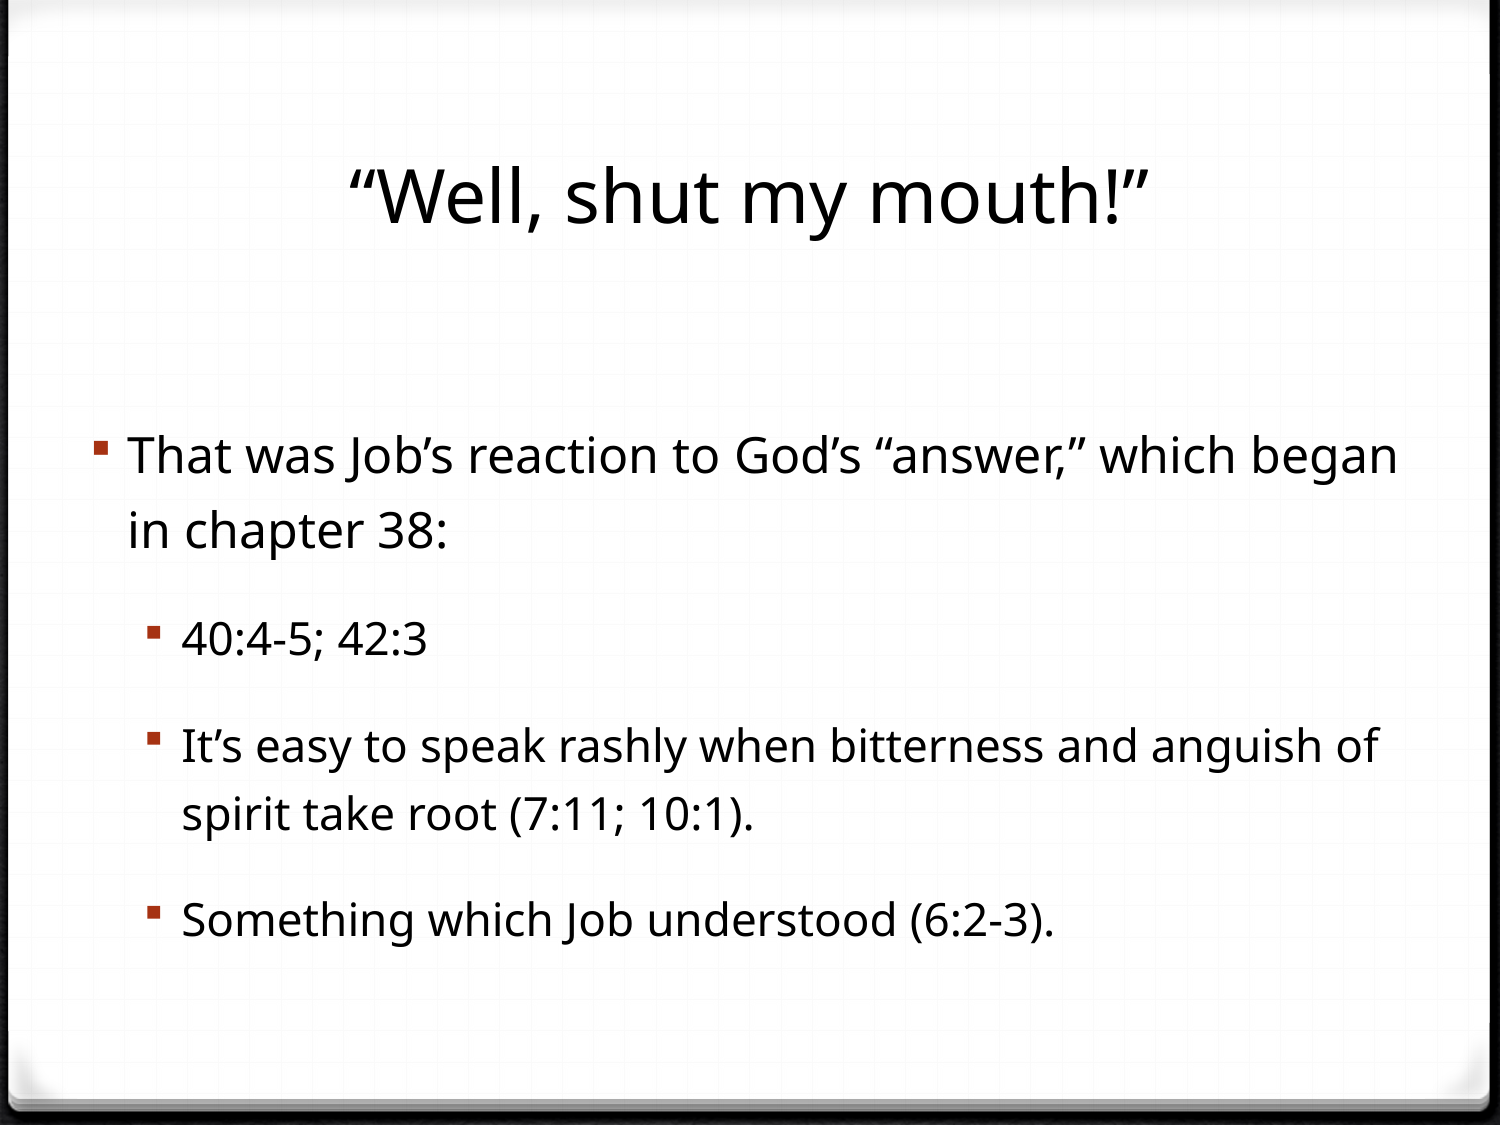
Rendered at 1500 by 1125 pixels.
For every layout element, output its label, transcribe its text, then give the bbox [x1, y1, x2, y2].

picture [0, 0, 1500, 1125]
list That was Job’s reaction to God’s “answer,” which began in chapter 38: 40:4-5; 42:3 It’s easy to speak rashly when bitterness and anguish of spirit take root (7:11; 10:1). Something which Job understood (6:2-3). [75, 317, 1438, 1038]
title “Well, shut my mouth!” [90, 71, 1410, 309]
